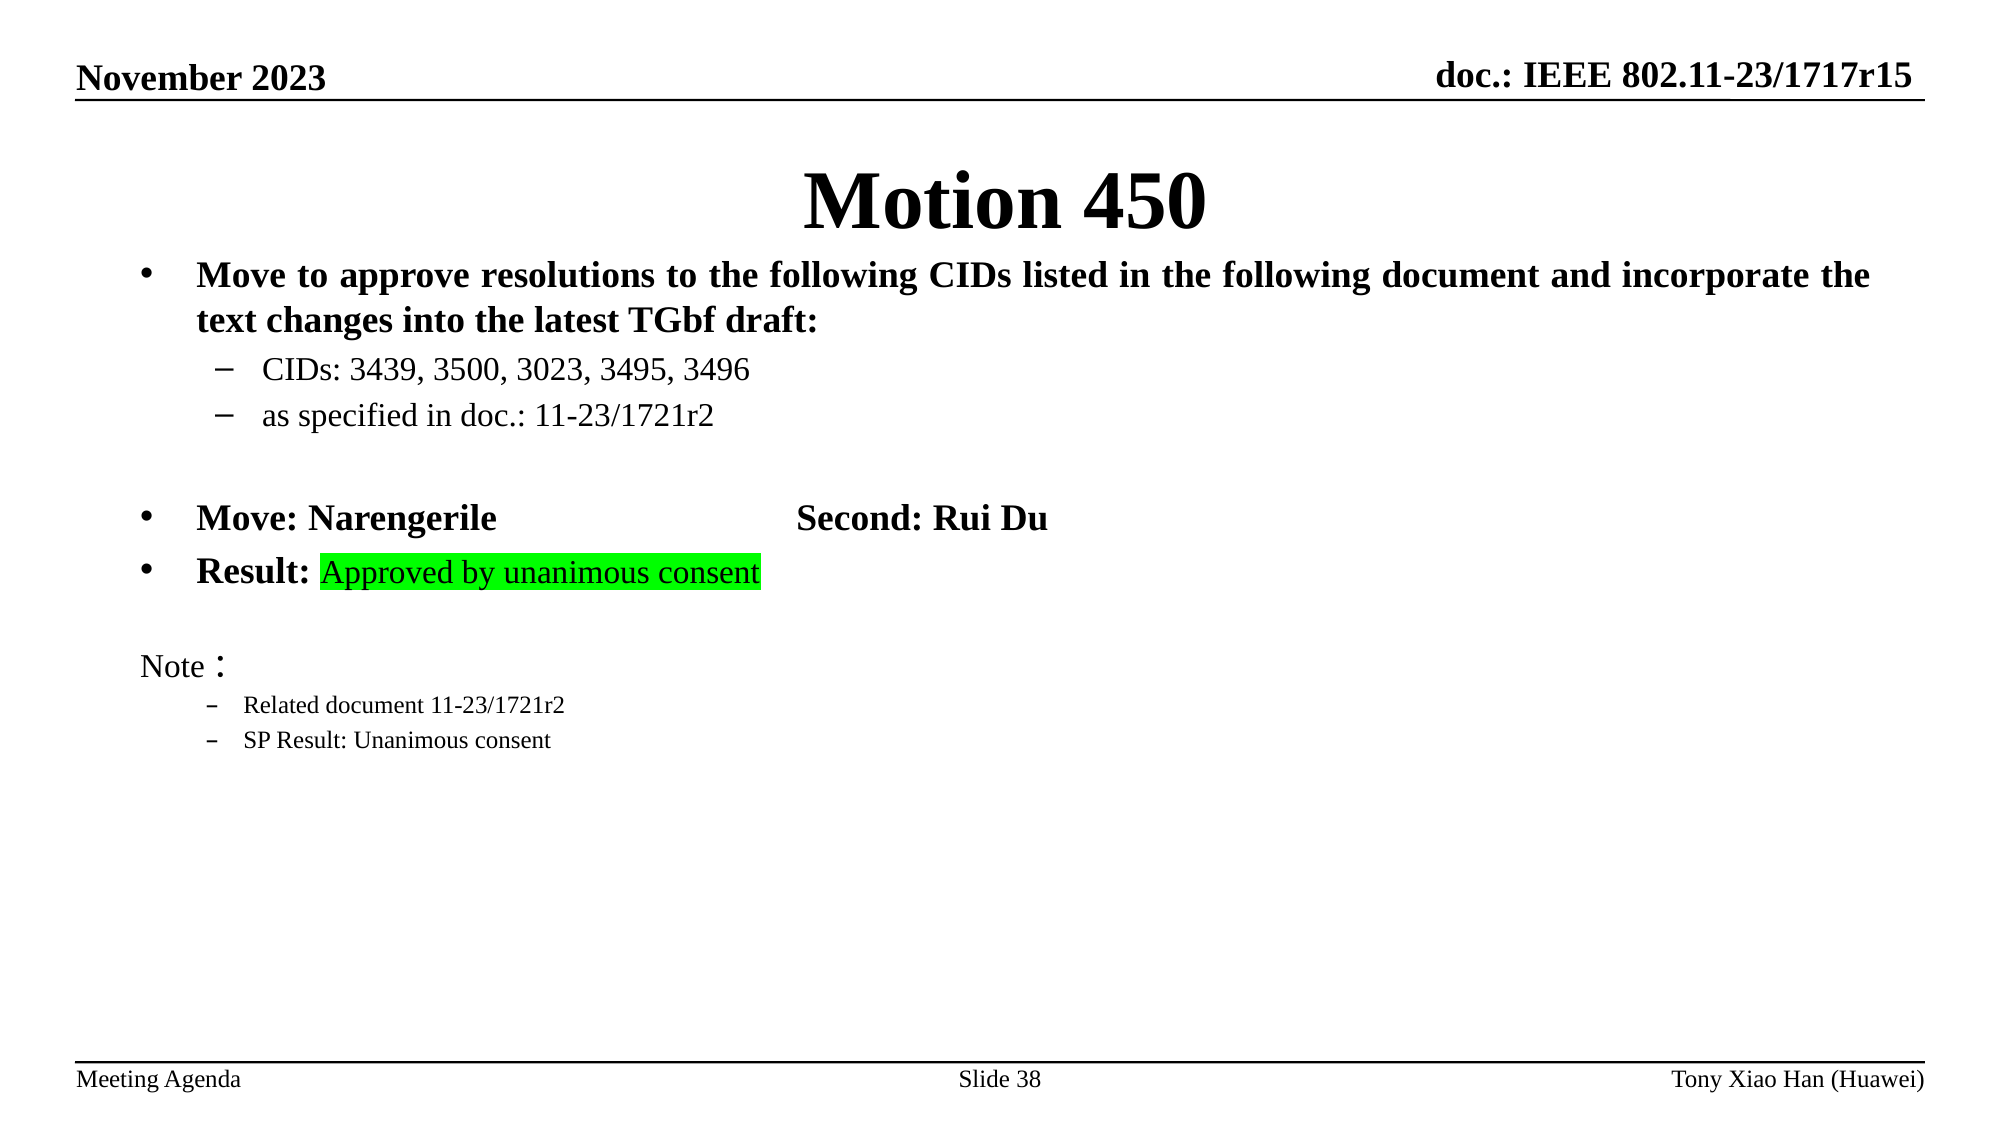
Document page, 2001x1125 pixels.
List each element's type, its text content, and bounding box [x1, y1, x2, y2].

text_box Move to approve resolutions to the following CIDs listed in the following document and incorporate the text changes into the latest TGbf draft: CIDs: 3439, 3500, 3023, 3495, 3496 as specified in doc.: 11-23/1721r2 Move: Narengerile Second: Rui Du Result: Approved by unanimous consent Note： Related document 11-23/1721r2 SP Result: Unanimous consent [125, 212, 1888, 988]
text_box Motion 450 [368, 137, 1644, 212]
